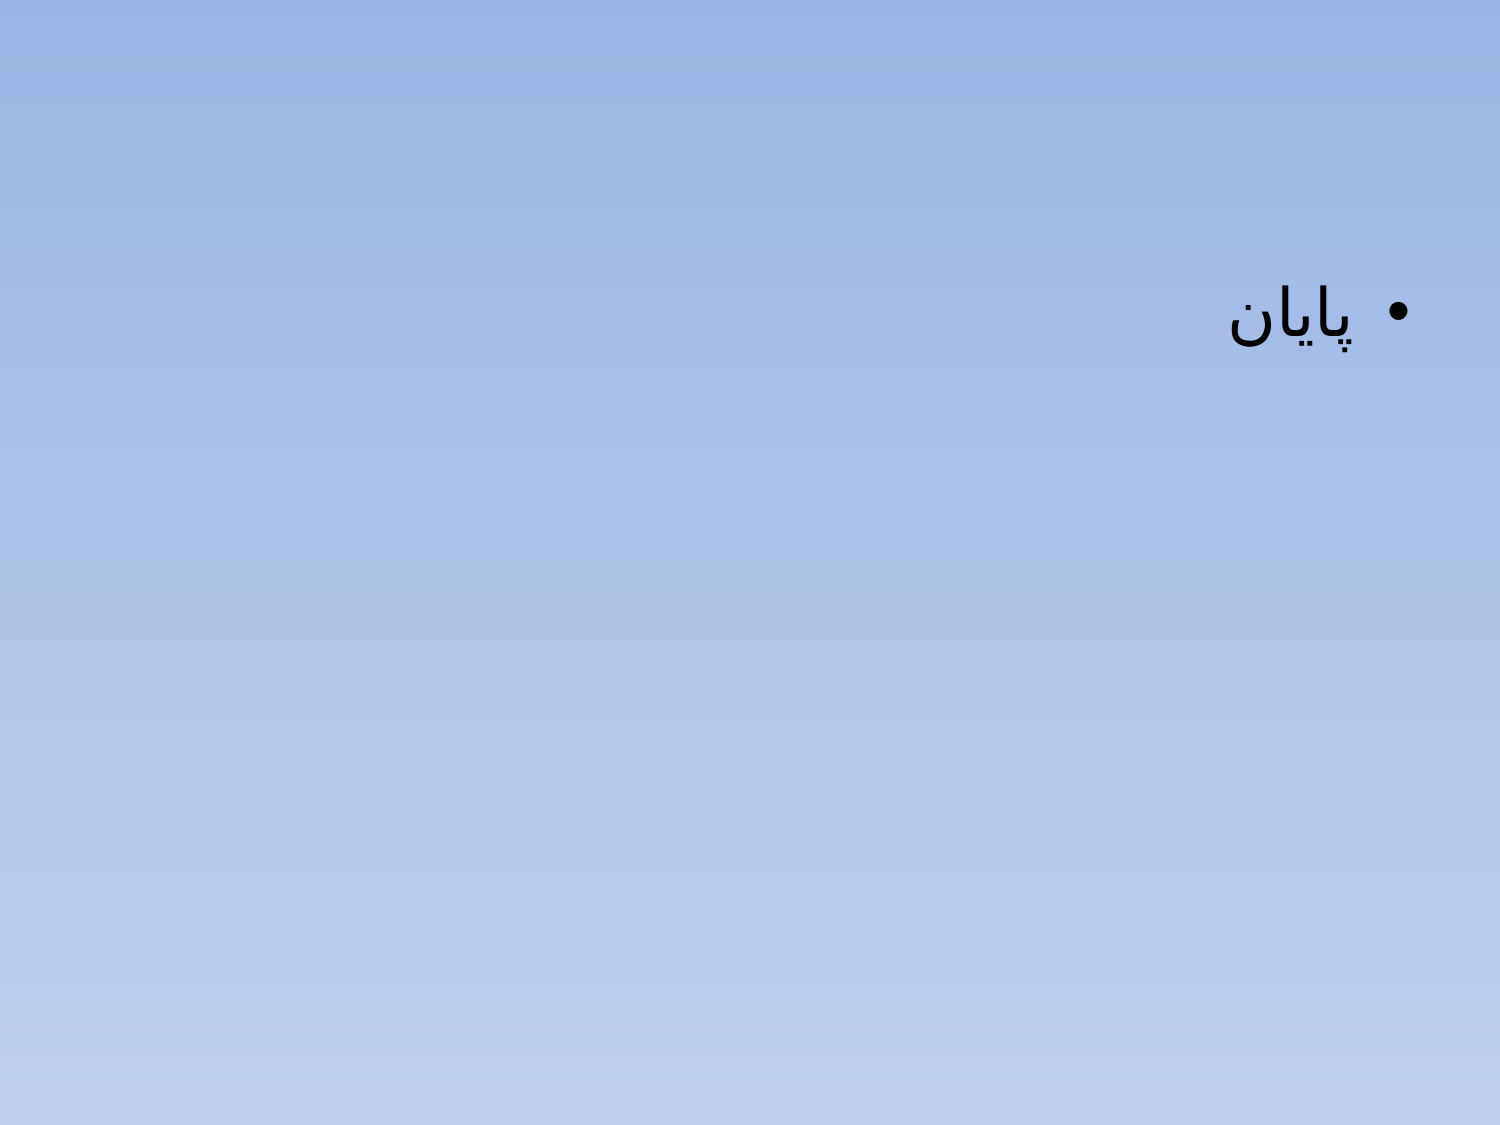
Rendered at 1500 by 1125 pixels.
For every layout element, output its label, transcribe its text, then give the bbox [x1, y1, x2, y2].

list پایان [75, 262, 1425, 1005]
